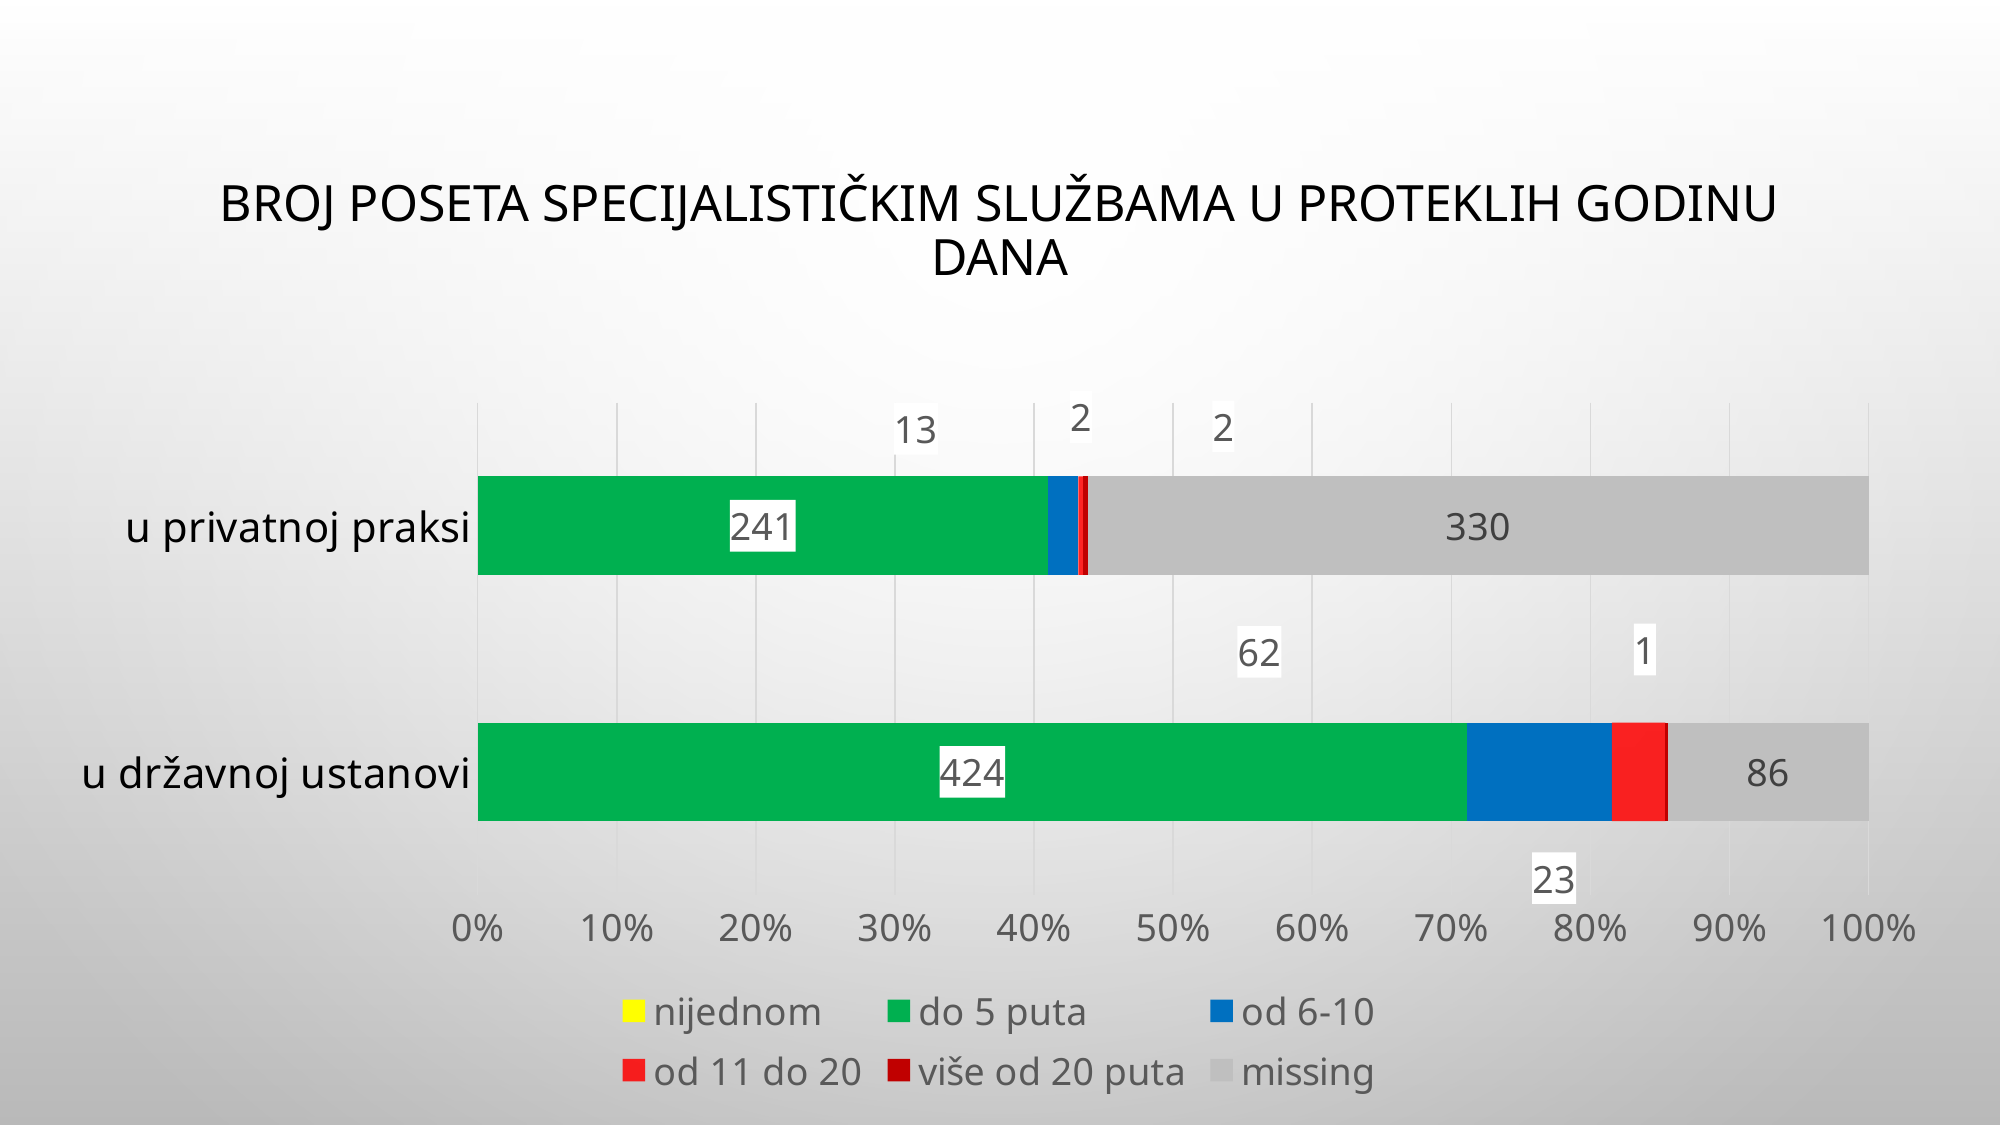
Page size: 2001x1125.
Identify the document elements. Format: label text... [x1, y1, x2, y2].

chart [42, 387, 1956, 1104]
title Broj poseta specijalističkim službama u proteklih godinu dana [149, 101, 1851, 364]
picture [0, 0, 2000, 1125]
